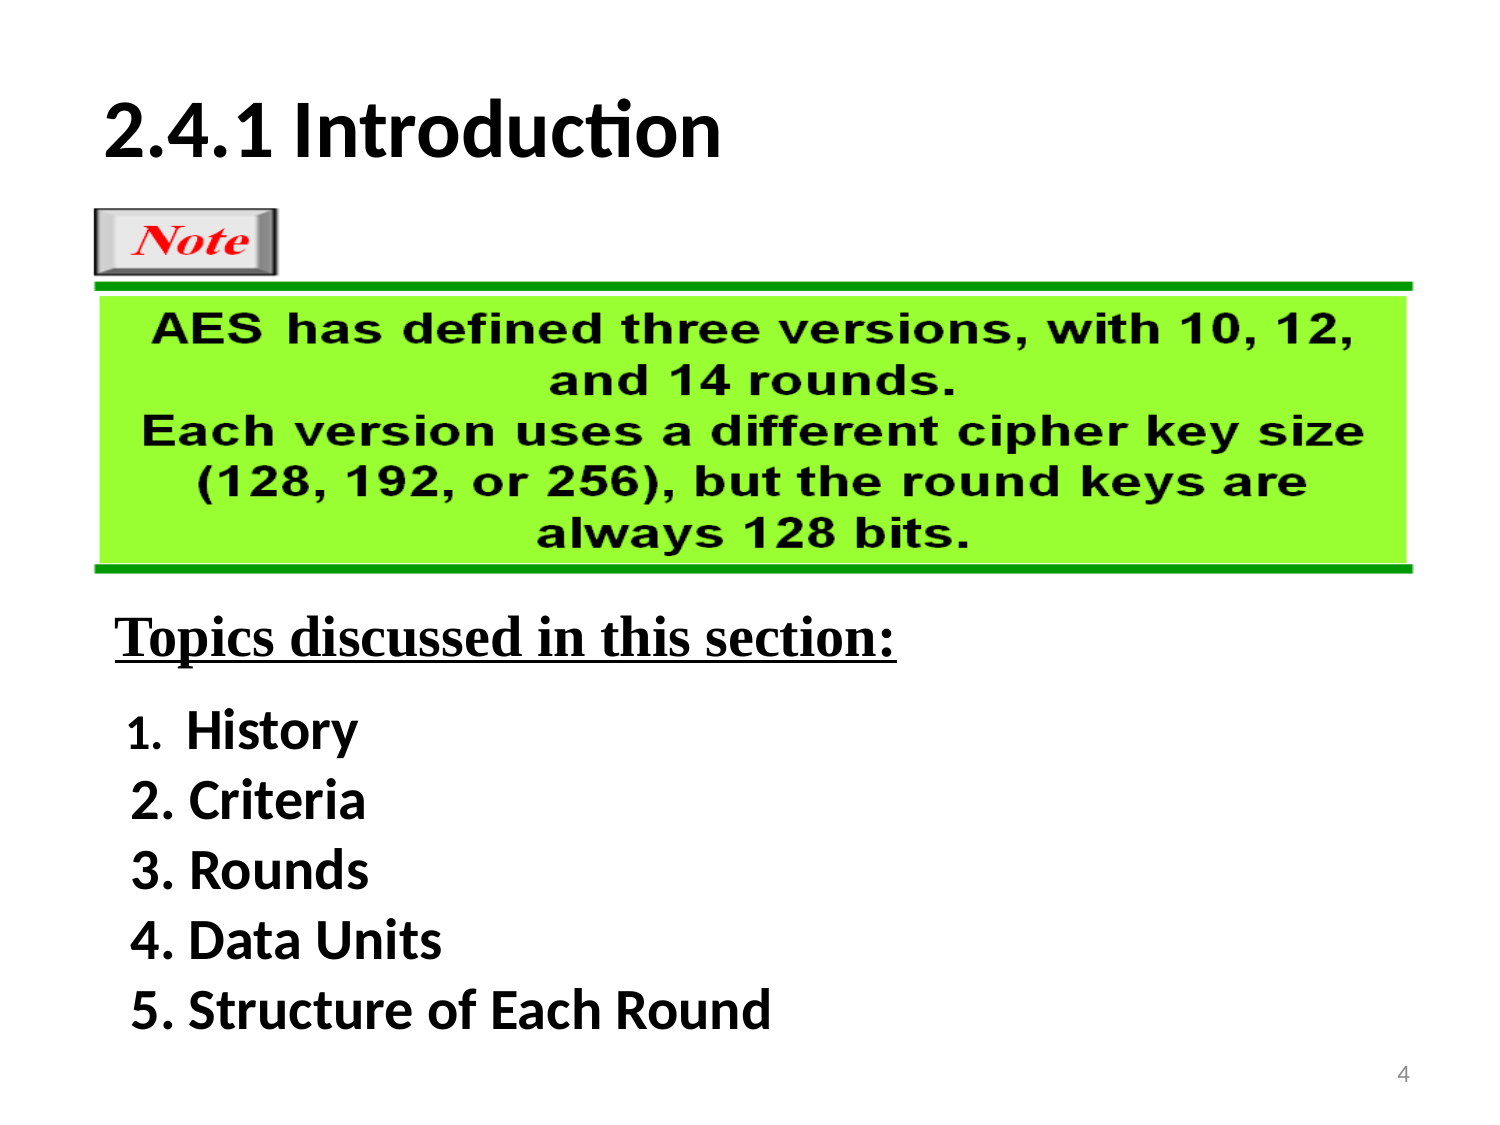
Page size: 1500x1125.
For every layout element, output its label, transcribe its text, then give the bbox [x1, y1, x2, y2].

text_box Topics discussed in this section: [100, 595, 1317, 676]
title 2.4.1 Introduction [88, 30, 1439, 199]
picture [76, 196, 1436, 587]
slide_number 4 [1074, 1042, 1425, 1103]
text_box 1. History 2. Criteria 3. Rounds 4. Data Units 5. Structure of Each Round [76, 683, 827, 1049]
